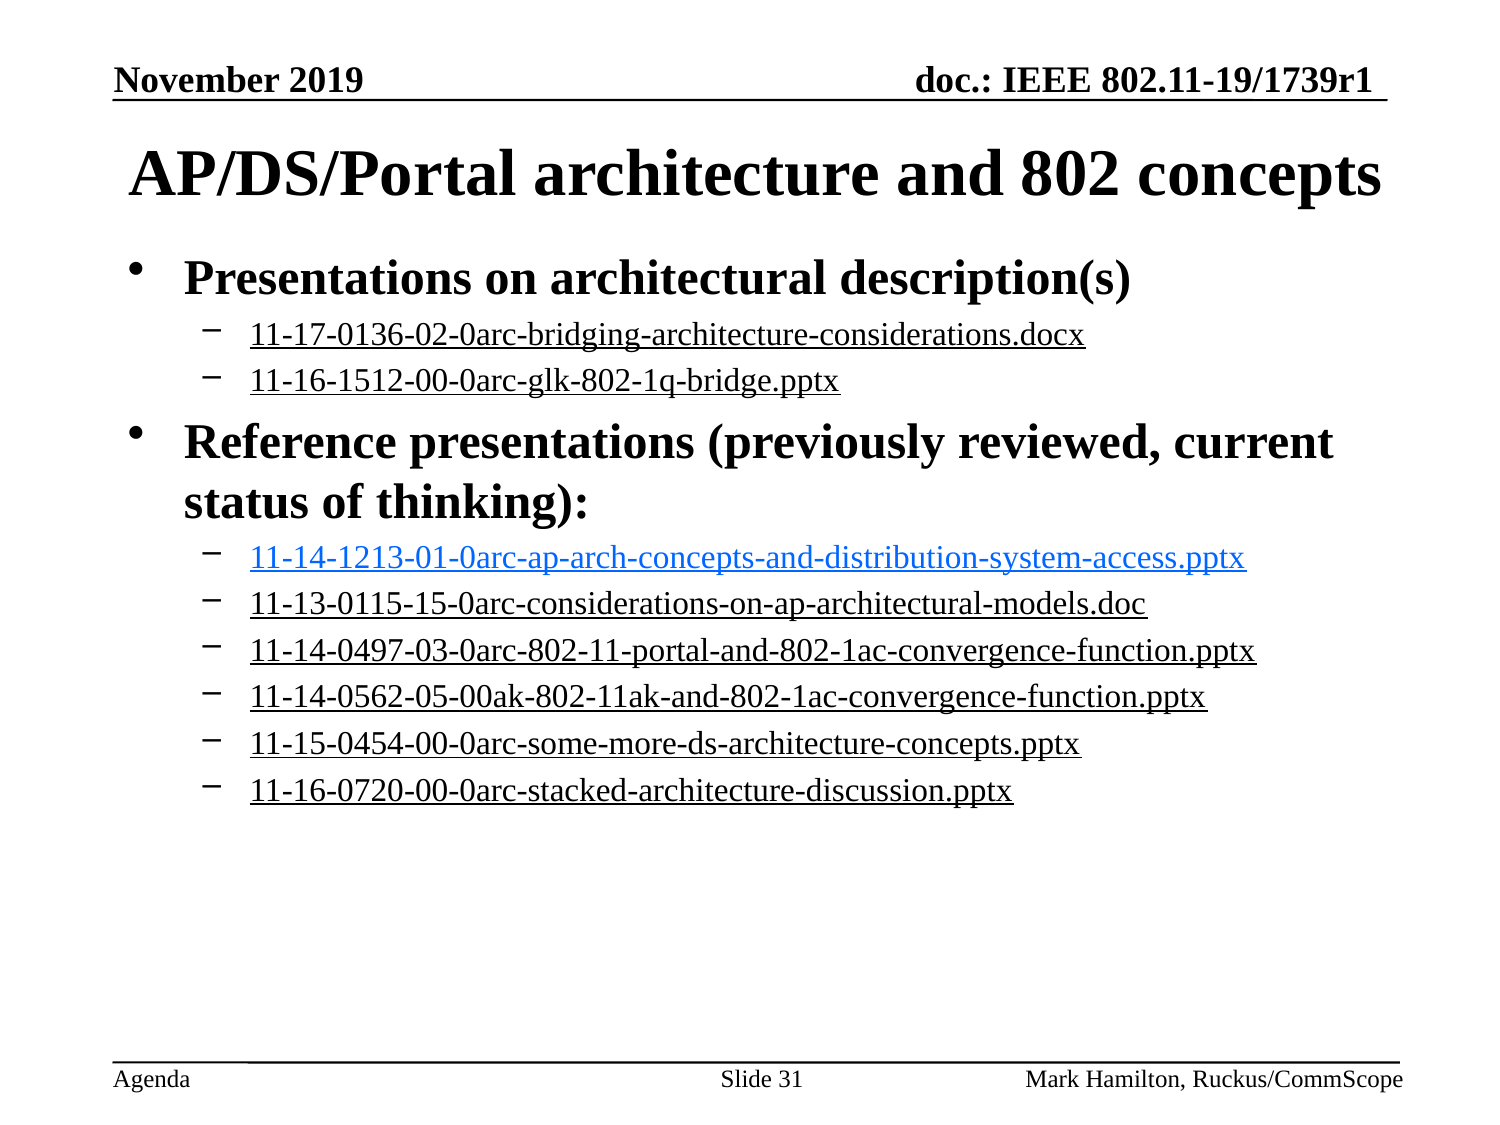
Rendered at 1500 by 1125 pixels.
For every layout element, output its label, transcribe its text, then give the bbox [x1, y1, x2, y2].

title AP/DS/Portal architecture and 802 concepts [112, 112, 1400, 225]
list Presentations on architectural description(s) 11-17-0136-02-0arc-bridging-architecture-considerations.docx 11-16-1512-00-0arc-glk-802-1q-bridge.pptx Reference presentations (previously reviewed, current status of thinking): 11-14-1213-01-0arc-ap-arch-concepts-and-distribution-system-access.pptx 11-13-0115-15-0arc-considerations-on-ap-architectural-models.doc 11-14-0497-03-0arc-802-11-portal-and-802-1ac-convergence-function.pptx 11-14-0562-05-00ak-802-11ak-and-802-1ac-convergence-function.pptx 11-15-0454-00-0arc-some-more-ds-architecture-concepts.pptx 11-16-0720-00-0arc-stacked-architecture-discussion.pptx [112, 237, 1388, 988]
